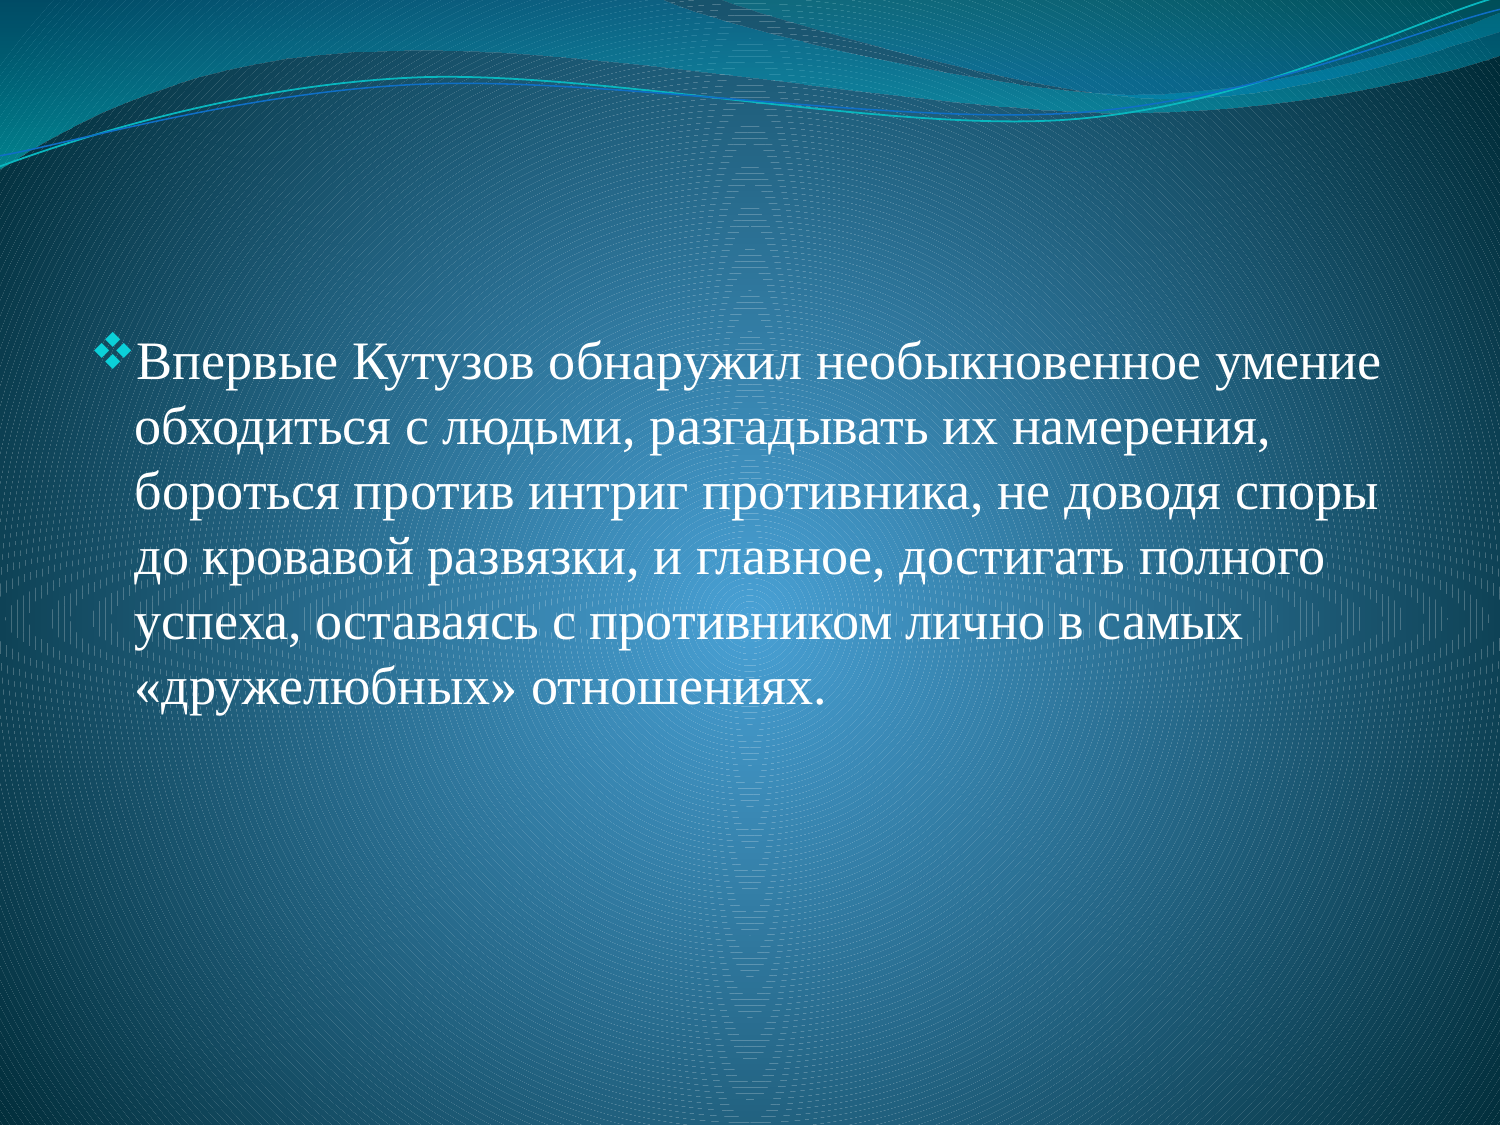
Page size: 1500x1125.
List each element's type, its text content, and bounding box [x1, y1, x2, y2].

list Впервые Кутузов обнаружил необыкновенное умение обходиться с людьми, разгадывать их намерения, бороться против интриг противника, не доводя споры до кровавой развязки, и главное, достигать полного успеха, оставаясь с противником лично в самых «дружелюбных» отношениях. [75, 317, 1425, 1038]
